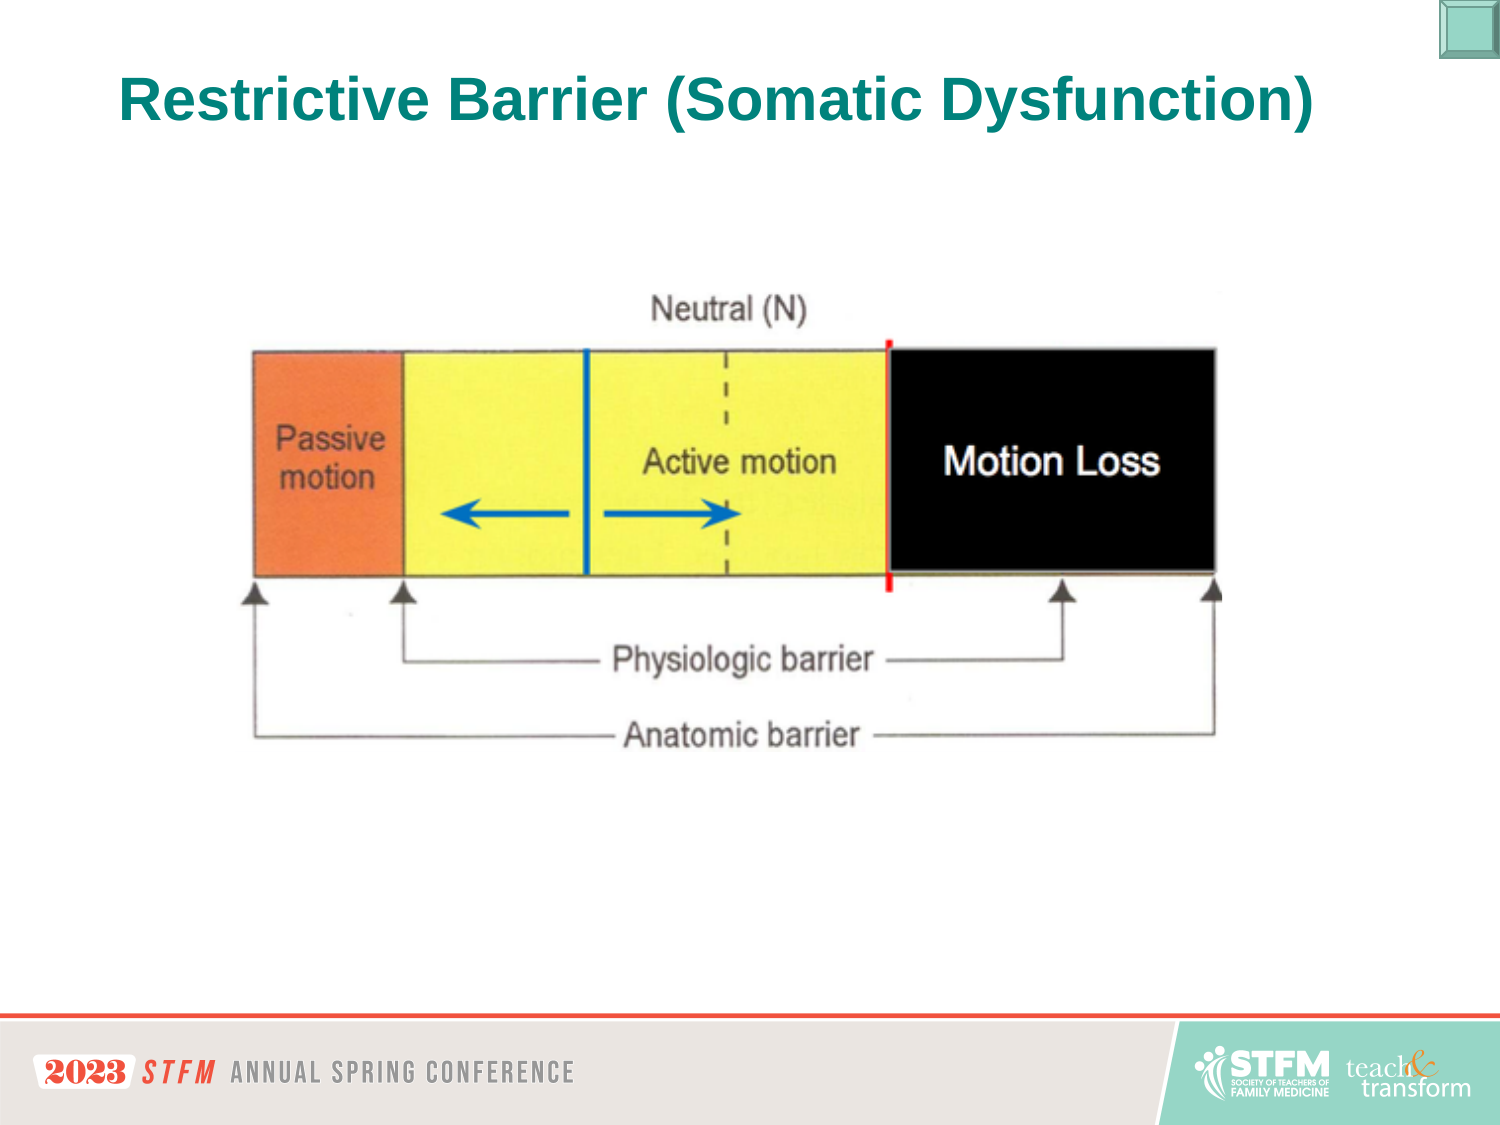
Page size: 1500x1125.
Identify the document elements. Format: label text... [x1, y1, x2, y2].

title Restrictive Barrier (Somatic Dysfunction) [103, 59, 1397, 157]
text_box [1439, 0, 1500, 59]
picture [0, 0, 1500, 1125]
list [235, 291, 1223, 752]
